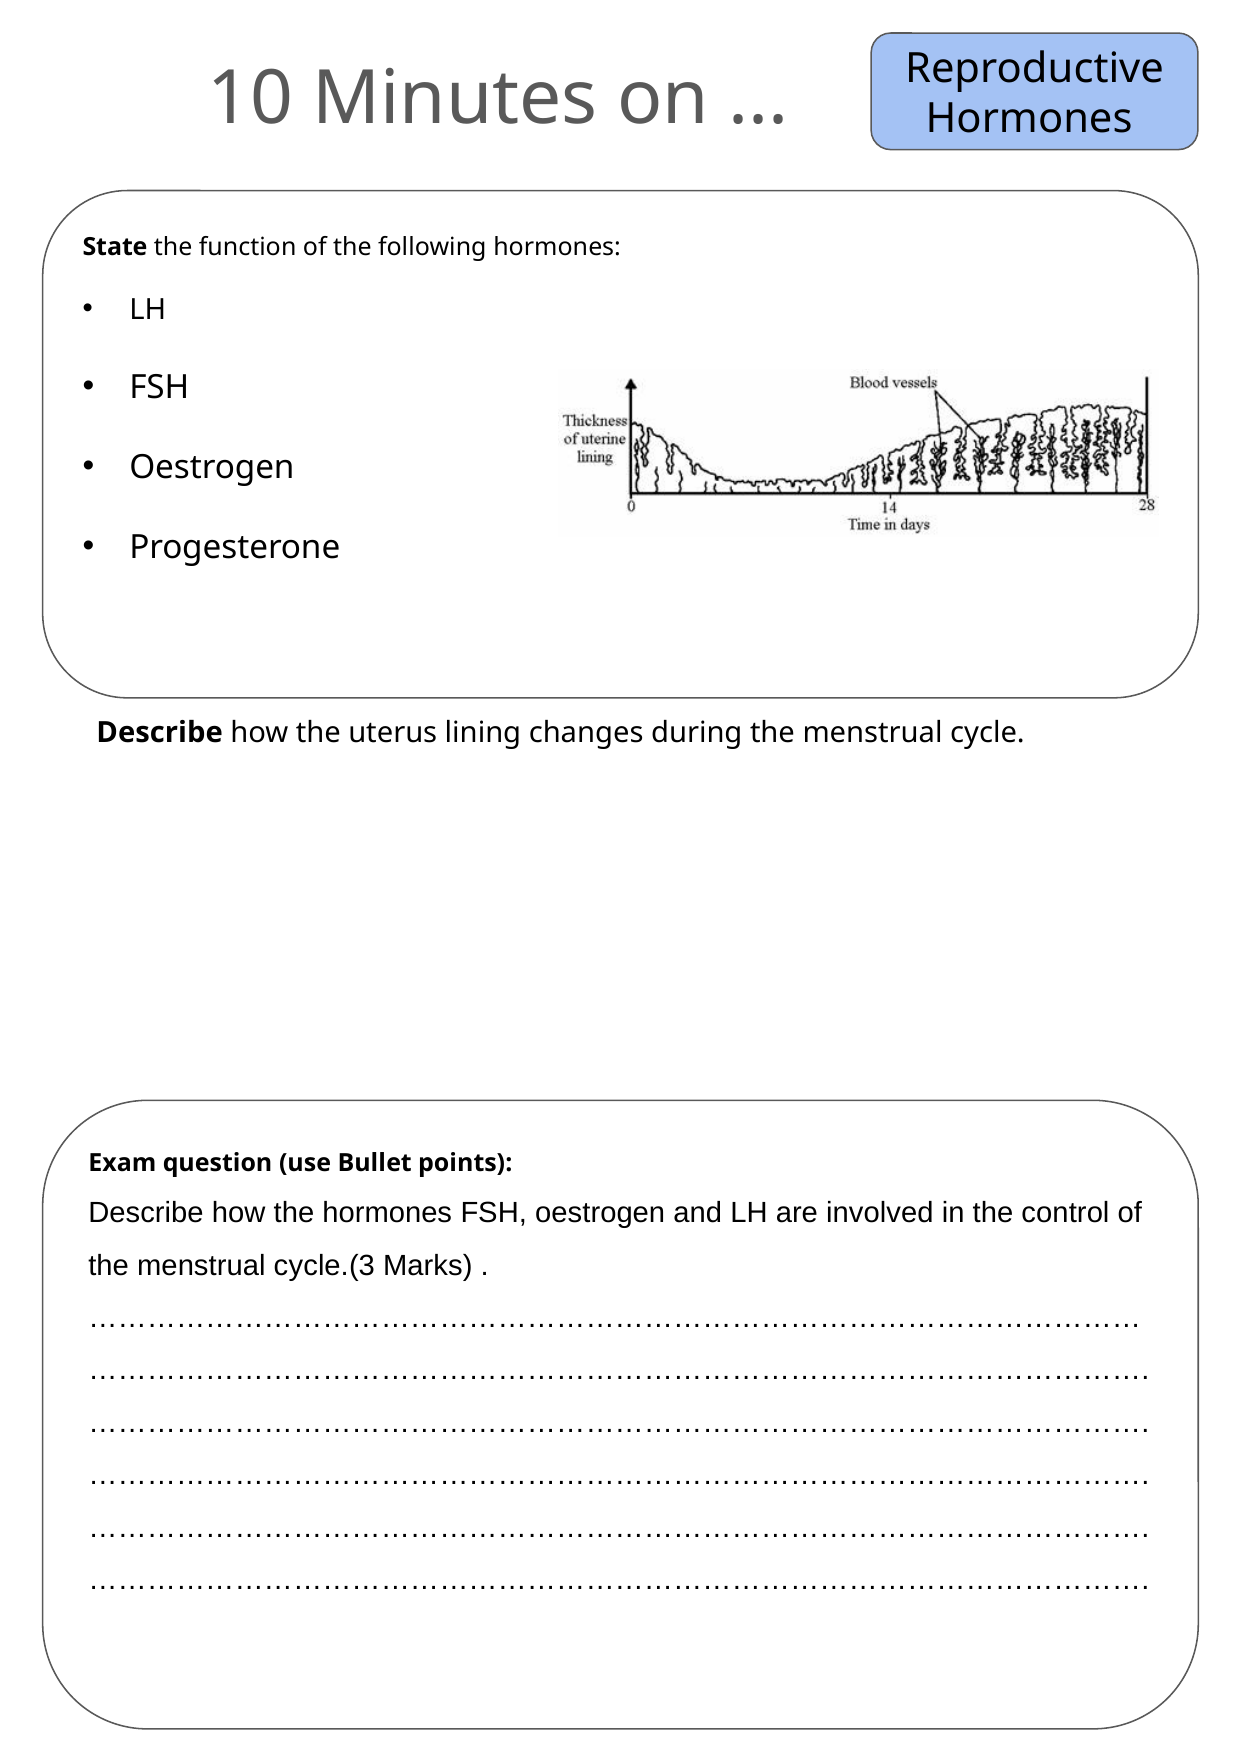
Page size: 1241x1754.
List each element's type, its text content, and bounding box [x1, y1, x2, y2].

picture [558, 369, 1159, 538]
text_box Exam question (use Bullet points): Describe how the hormones FSH, oestrogen and LH are involved in the control of the menstrual cycle.(3 Marks) .……………………………………………………………………………………………… ………………………………………………………………………………………………. ………………………………………………………………………………………………. ………………………………………………………………………………………………. ………………………………………………………………………………………………. ………………………………………………………………………………………………. [42, 1100, 1199, 1729]
subtitle 10 Minutes on ... [42, 33, 1198, 218]
text_box Describe how the uterus lining changes during the menstrual cycle. [81, 697, 1159, 815]
text_box State the function of the following hormones: LH FSH Oestrogen Progesterone [42, 190, 1199, 698]
text_box Reproductive Hormones [871, 33, 1198, 150]
